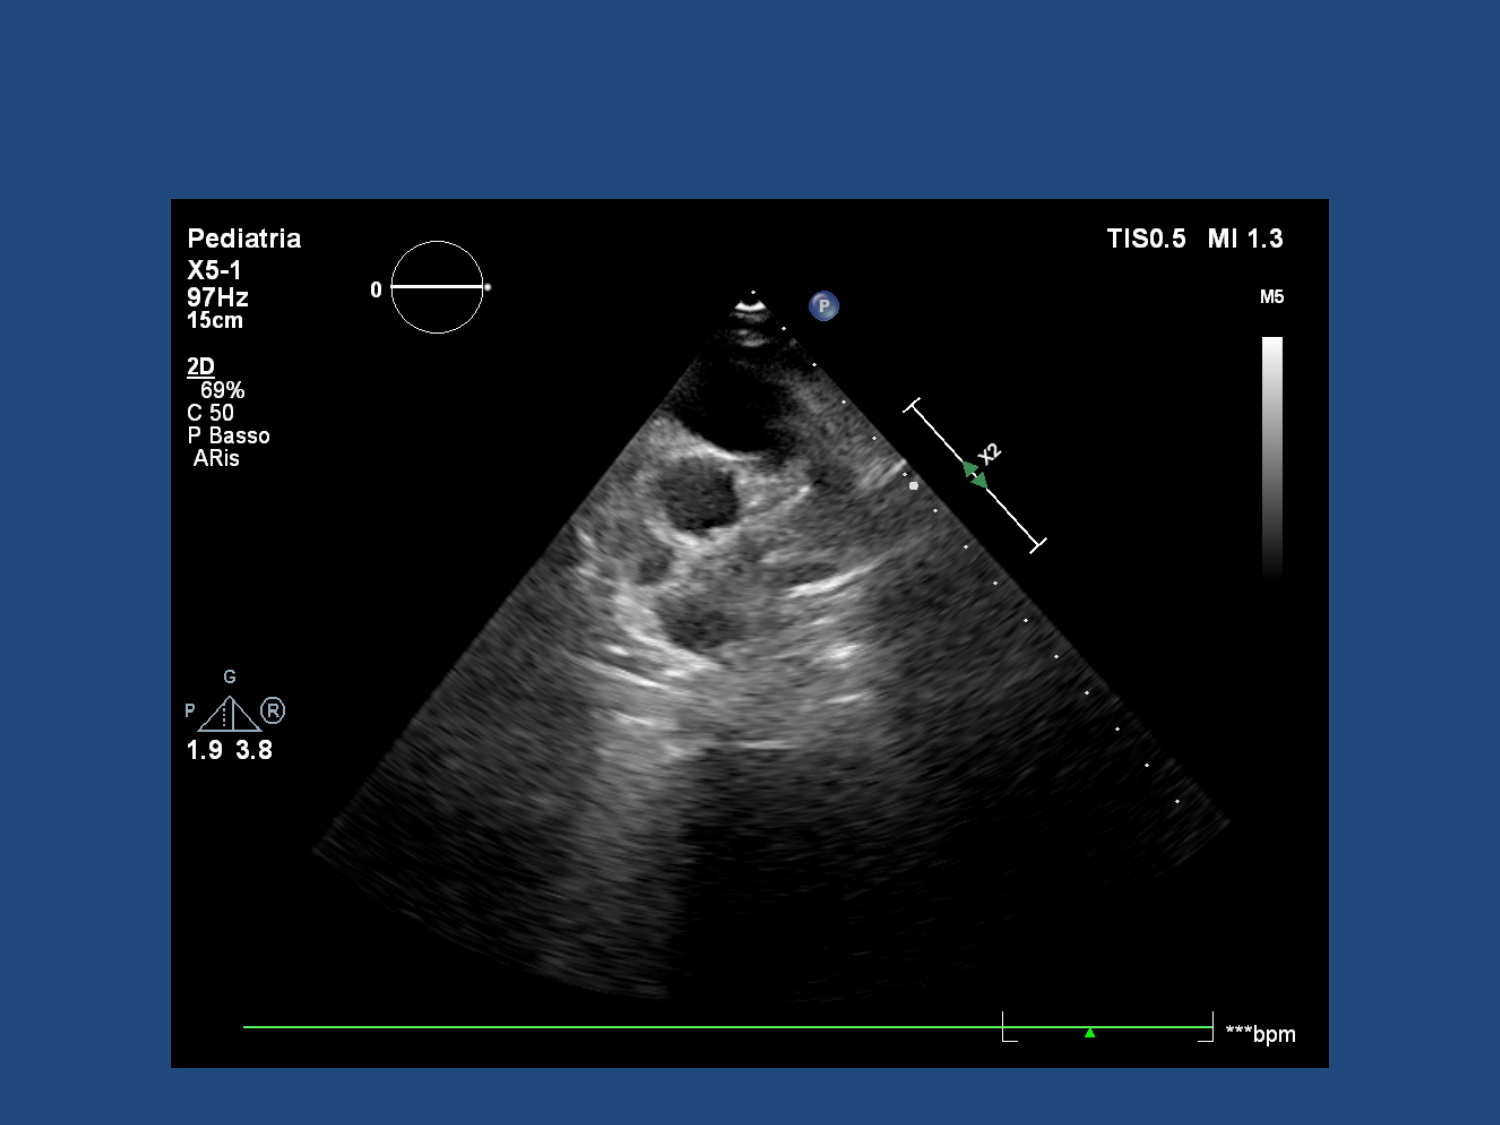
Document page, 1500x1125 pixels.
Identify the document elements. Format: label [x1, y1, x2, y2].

list [170, 199, 1329, 1068]
